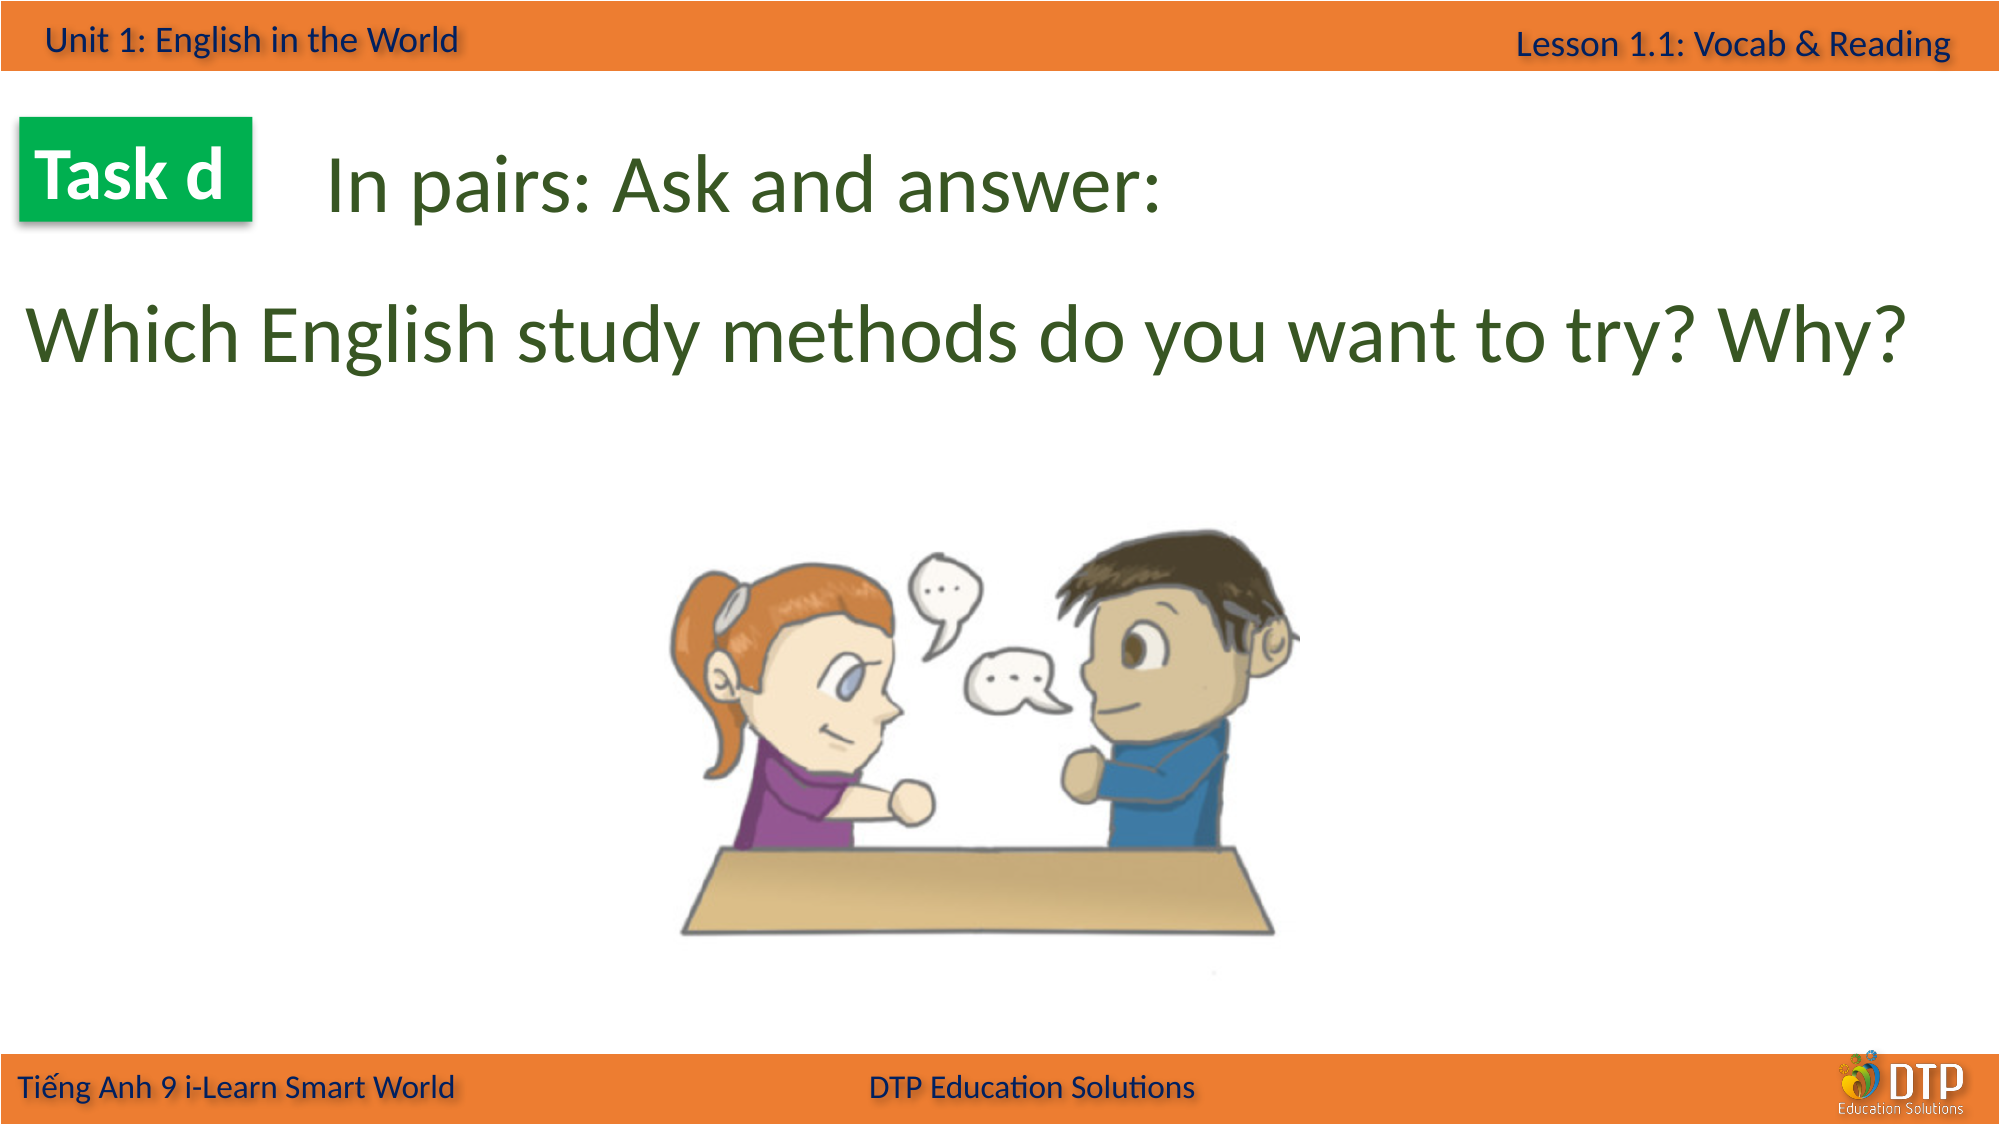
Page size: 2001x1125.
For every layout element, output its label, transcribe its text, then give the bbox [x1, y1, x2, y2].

picture [664, 488, 1300, 981]
picture [1839, 1050, 1963, 1114]
text_box In pairs: Ask and answer: Which English study methods do you want to try? Why? [10, 71, 1981, 387]
text_box Task d [19, 116, 253, 222]
